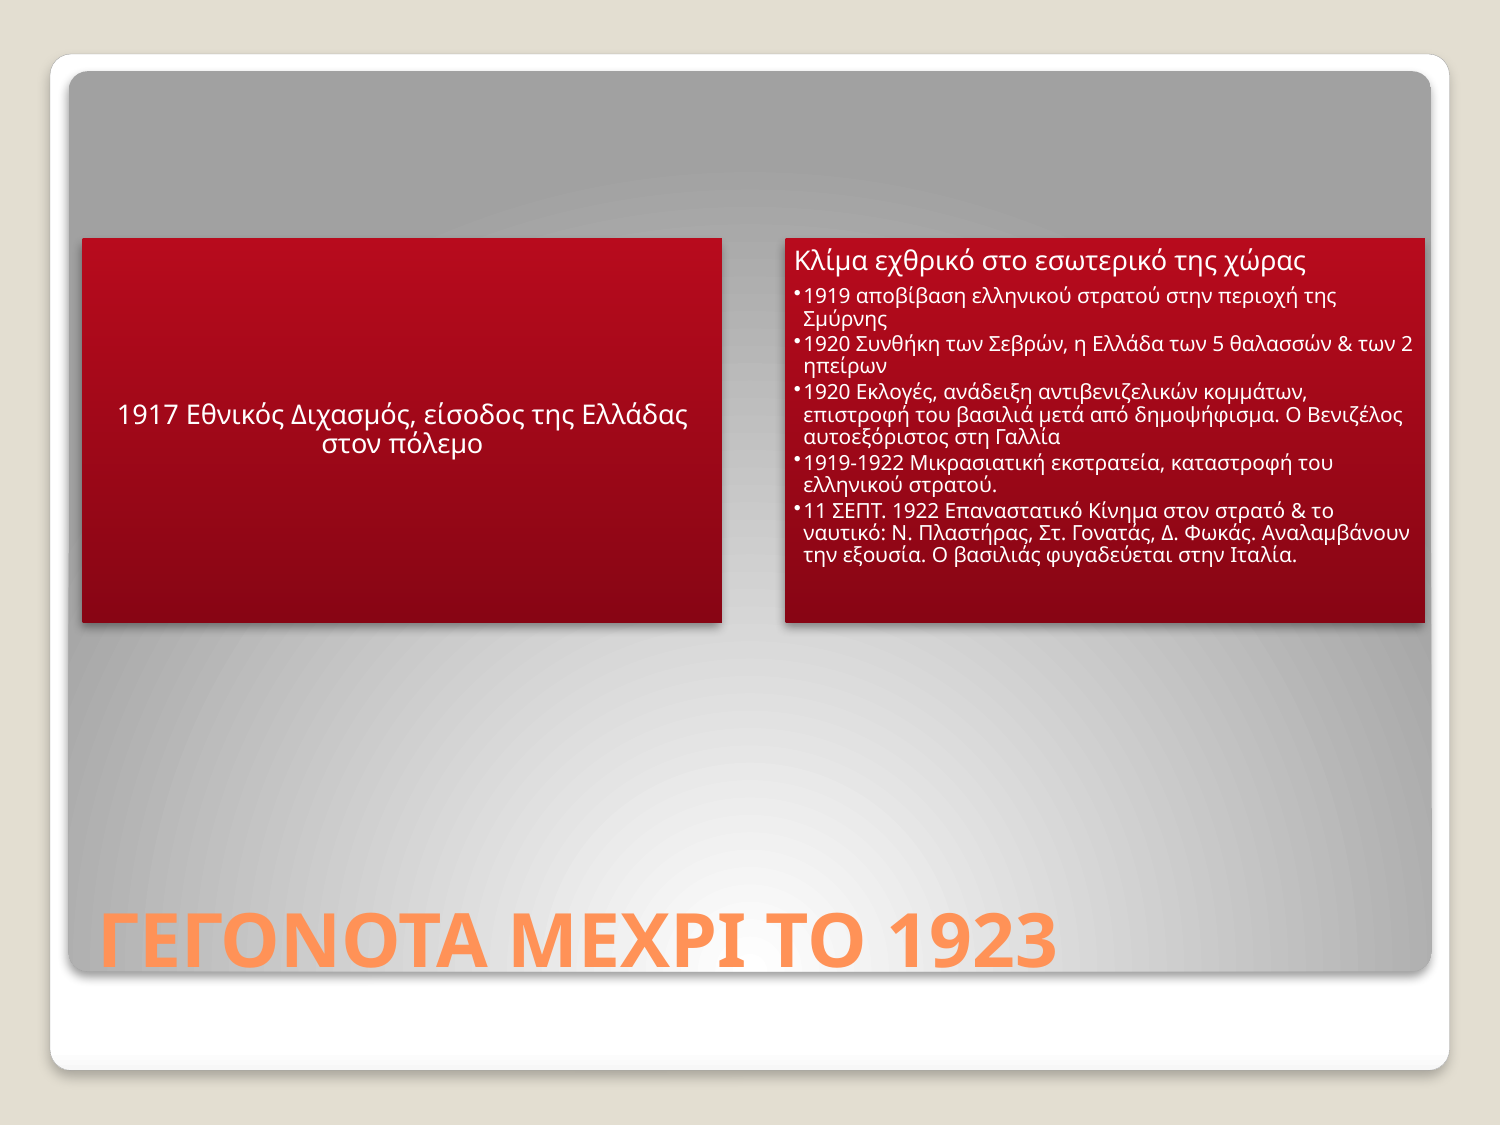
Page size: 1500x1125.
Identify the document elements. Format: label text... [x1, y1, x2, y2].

title ΓΕΓΟΝΟΤΑ ΜΕΧΡΙ ΤΟ 1923 [82, 817, 1425, 990]
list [82, 86, 1426, 775]
